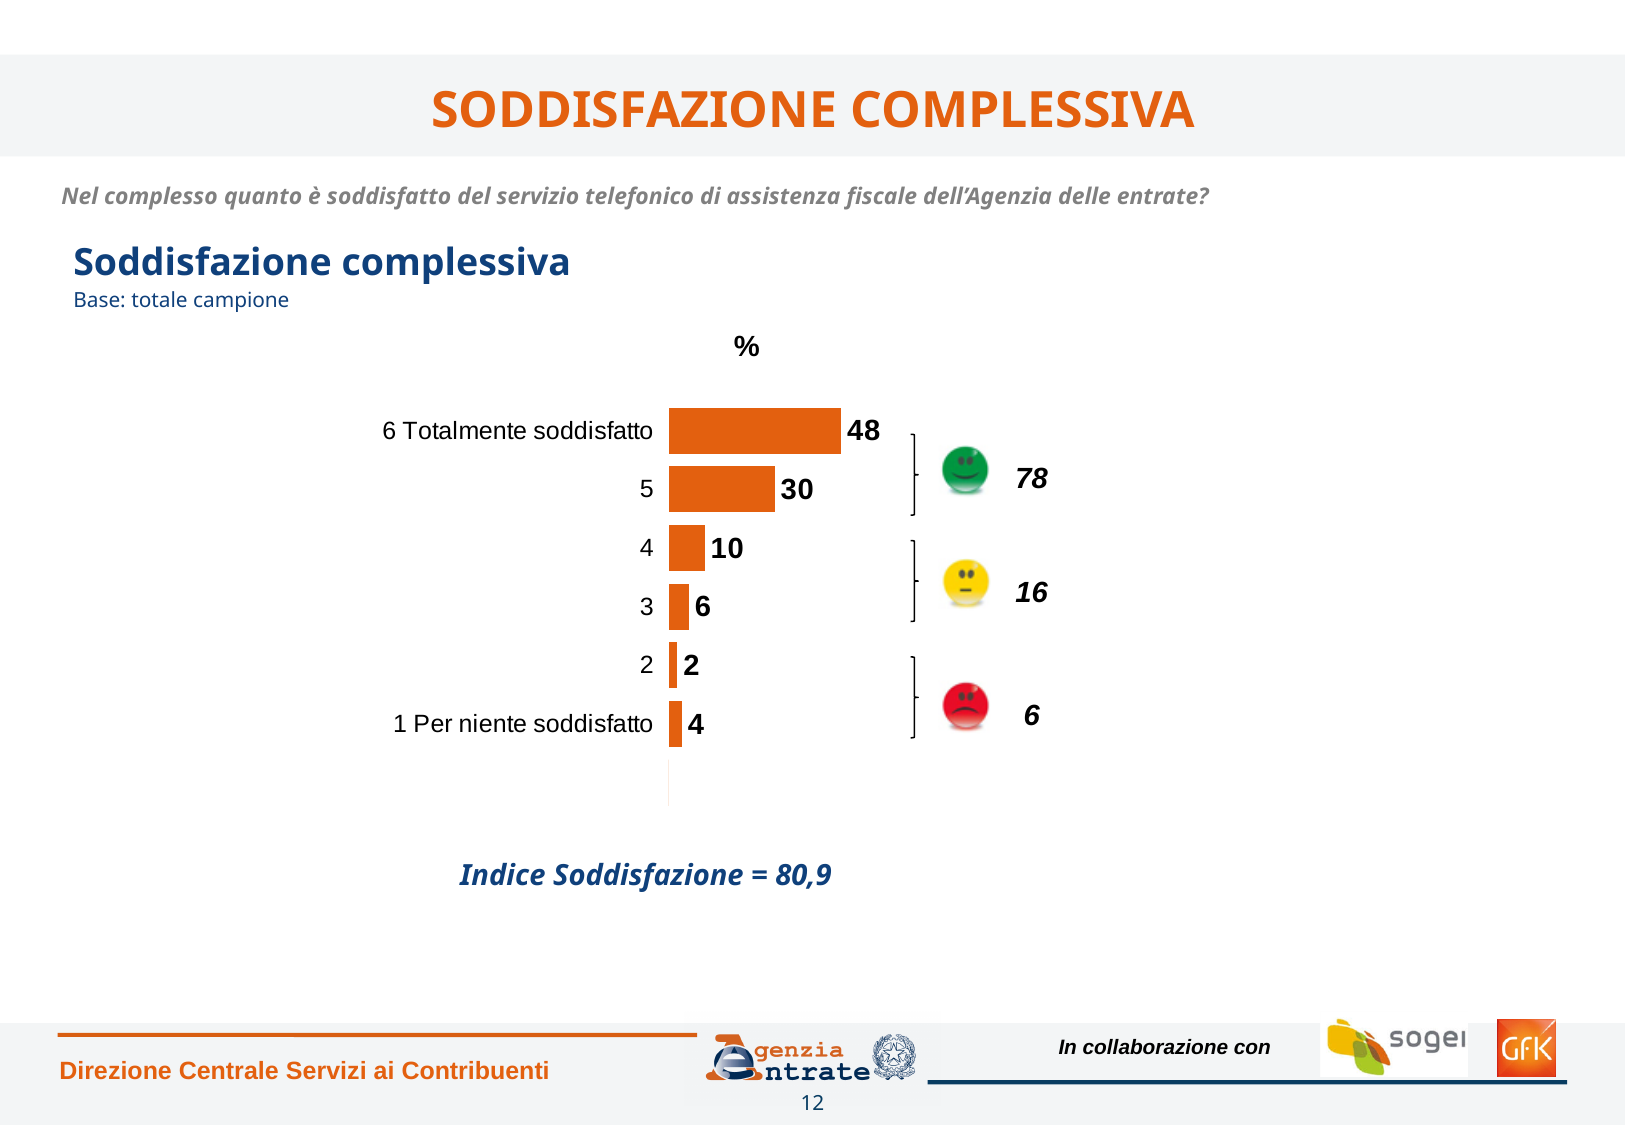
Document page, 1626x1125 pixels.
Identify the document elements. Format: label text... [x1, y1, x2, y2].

text_box Base: totale campione [56, 267, 541, 315]
text_box Direzione Centrale Servizi ai Contribuenti [44, 1046, 659, 1092]
picture [1497, 1019, 1556, 1077]
text_box Indice Soddisfazione = 80,9 [351, 843, 939, 895]
text_box Nel complesso quanto è soddisfatto del servizio telefonico di assistenza fiscale dell’Agenzia delle entrate? [44, 160, 1557, 1018]
picture [938, 444, 994, 498]
text_box % [706, 302, 786, 348]
chart [331, 349, 1085, 835]
picture [938, 680, 994, 735]
picture [1320, 1018, 1468, 1077]
picture [684, 1018, 941, 1106]
picture [938, 558, 994, 612]
title SODDISFAZIONE COMPLESSIVA [46, 54, 1581, 162]
slide_number 12 [741, 1082, 884, 1125]
